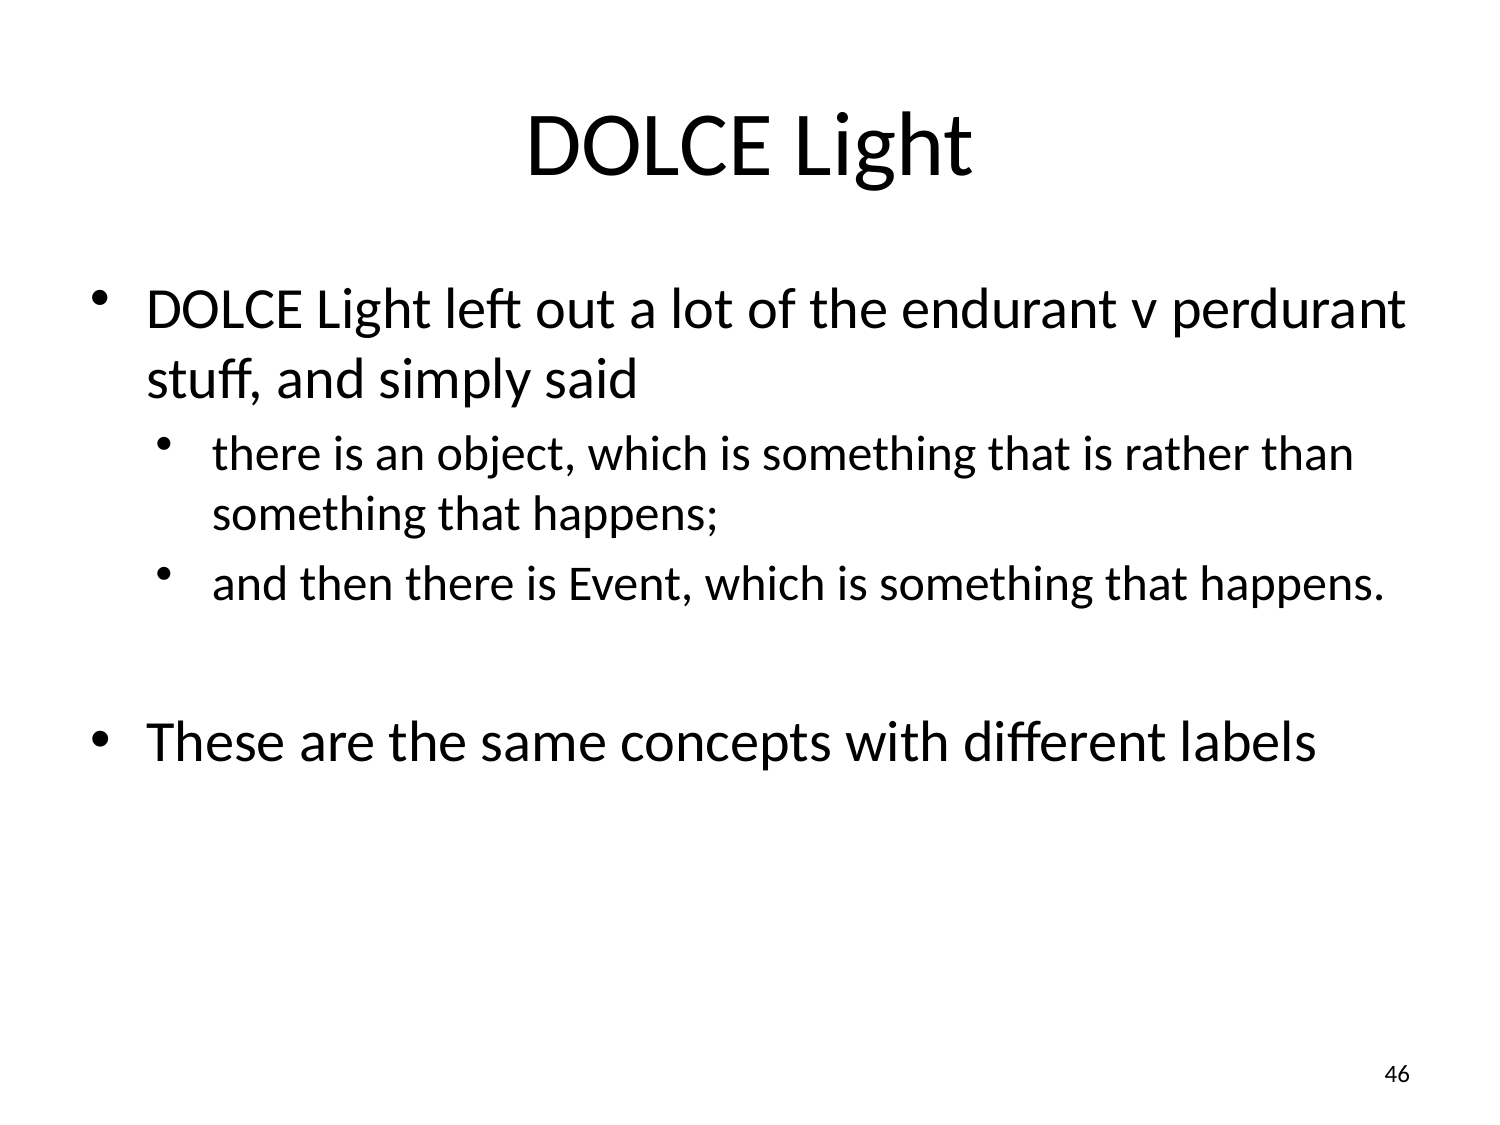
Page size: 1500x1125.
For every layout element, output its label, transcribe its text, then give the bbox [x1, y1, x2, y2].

title DOLCE Light [75, 45, 1425, 233]
list DOLCE Light left out a lot of the endurant v perdurant stuff, and simply said there is an object, which is something that is rather than something that happens; and then there is Event, which is something that happens. These are the same concepts with different labels [75, 262, 1425, 1005]
slide_number 46 [1074, 1042, 1425, 1103]
